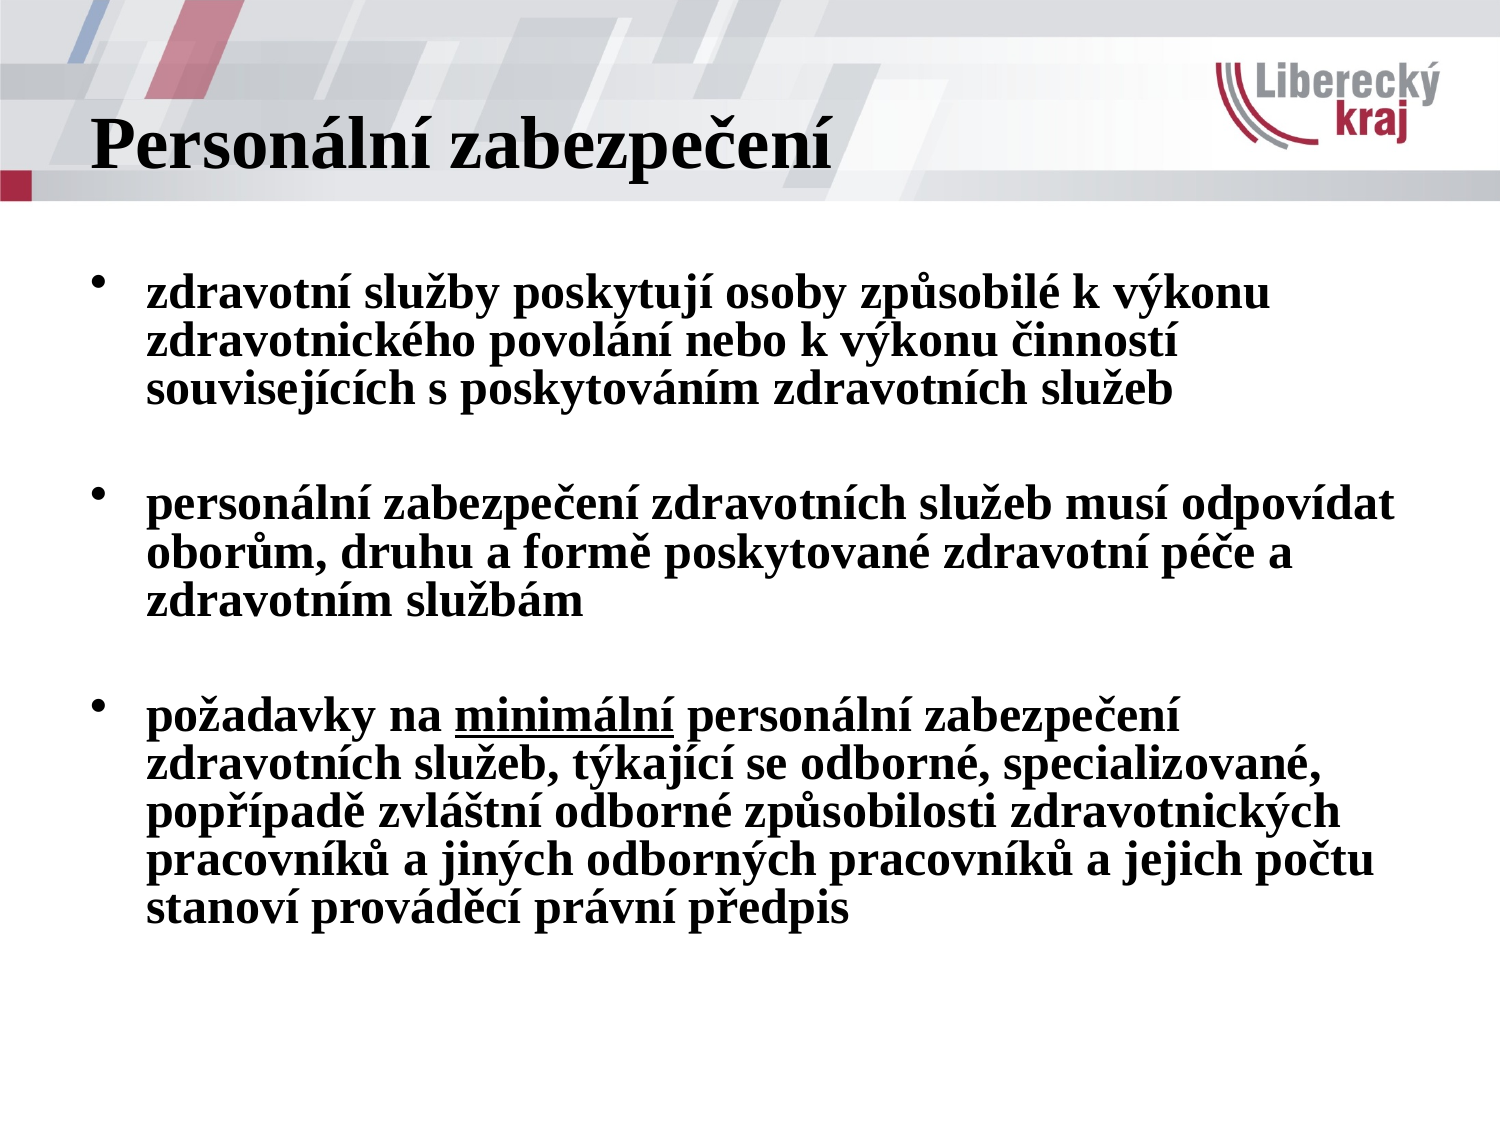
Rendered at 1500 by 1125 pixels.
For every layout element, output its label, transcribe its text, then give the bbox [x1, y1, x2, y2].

title Personální zabezpečení [74, 44, 1426, 233]
list zdravotní služby poskytují osoby způsobilé k výkonu zdravotnického povolání nebo k výkonu činností souvisejících s poskytováním zdravotních služeb personální zabezpečení zdravotních služeb musí odpovídat oborům, druhu a formě poskytované zdravotní péče a zdravotním službám požadavky na minimální personální zabezpečení zdravotních služeb, týkající se odborné, specializované, popřípadě zvláštní odborné způsobilosti zdravotnických pracovníků a jiných odborných pracovníků a jejich počtu stanoví prováděcí právní předpis [74, 262, 1426, 1006]
picture [0, 0, 1500, 1125]
